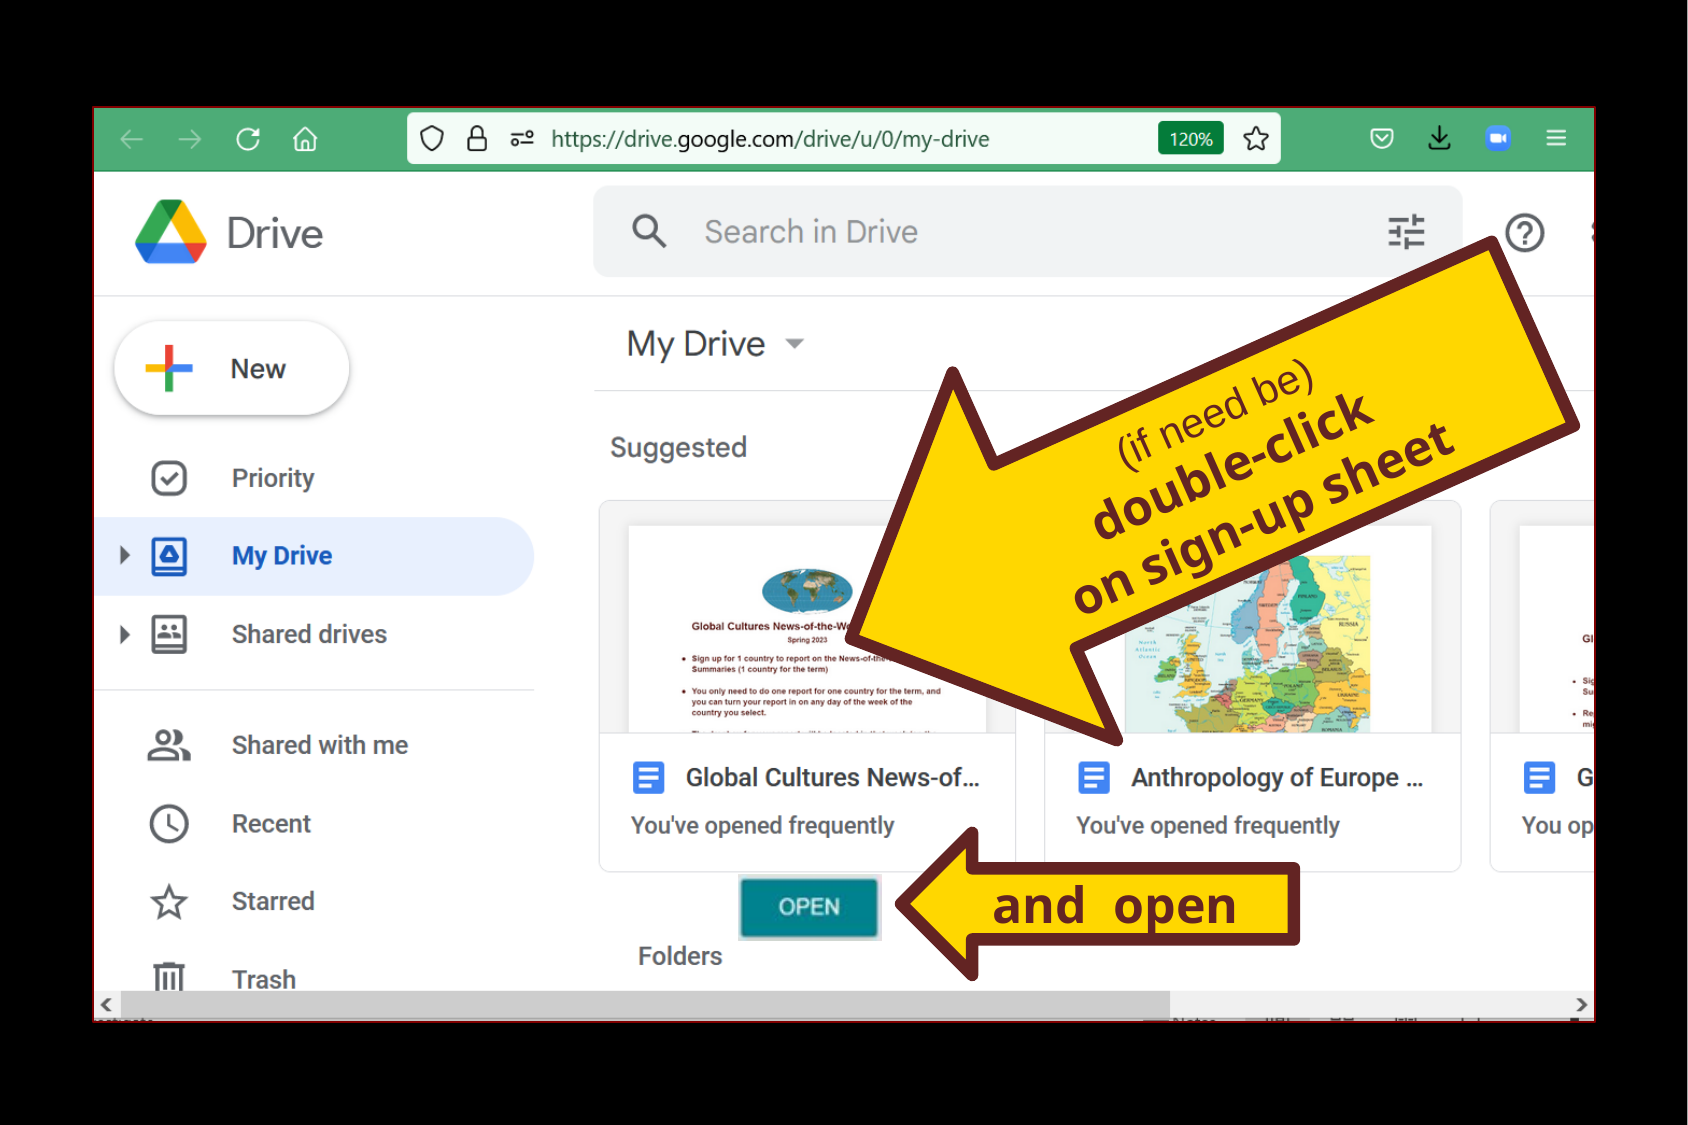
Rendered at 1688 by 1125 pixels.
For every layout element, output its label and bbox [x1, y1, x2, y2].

picture [93, 107, 1594, 1021]
